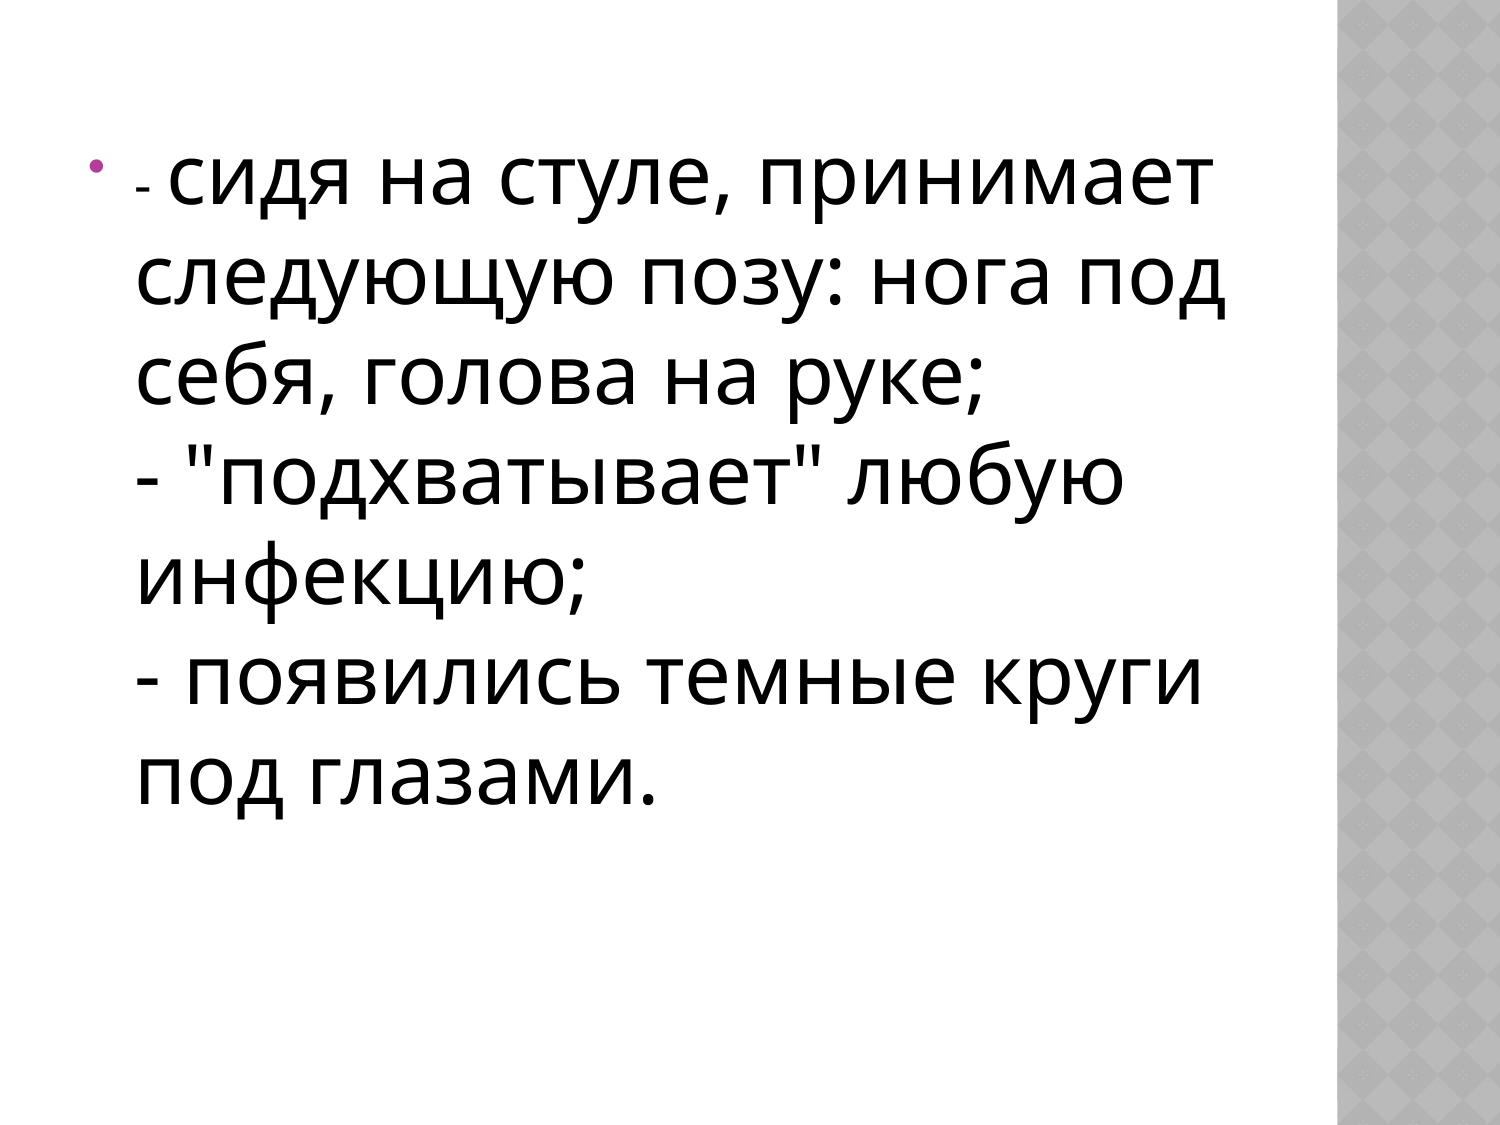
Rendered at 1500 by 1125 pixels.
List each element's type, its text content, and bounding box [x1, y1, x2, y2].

list - сидя на стуле, принимает следующую позу: нога под себя, голова на руке; - "подхватывает" любую инфекцию; - появились темные круги под глазами. [75, 113, 1263, 1059]
